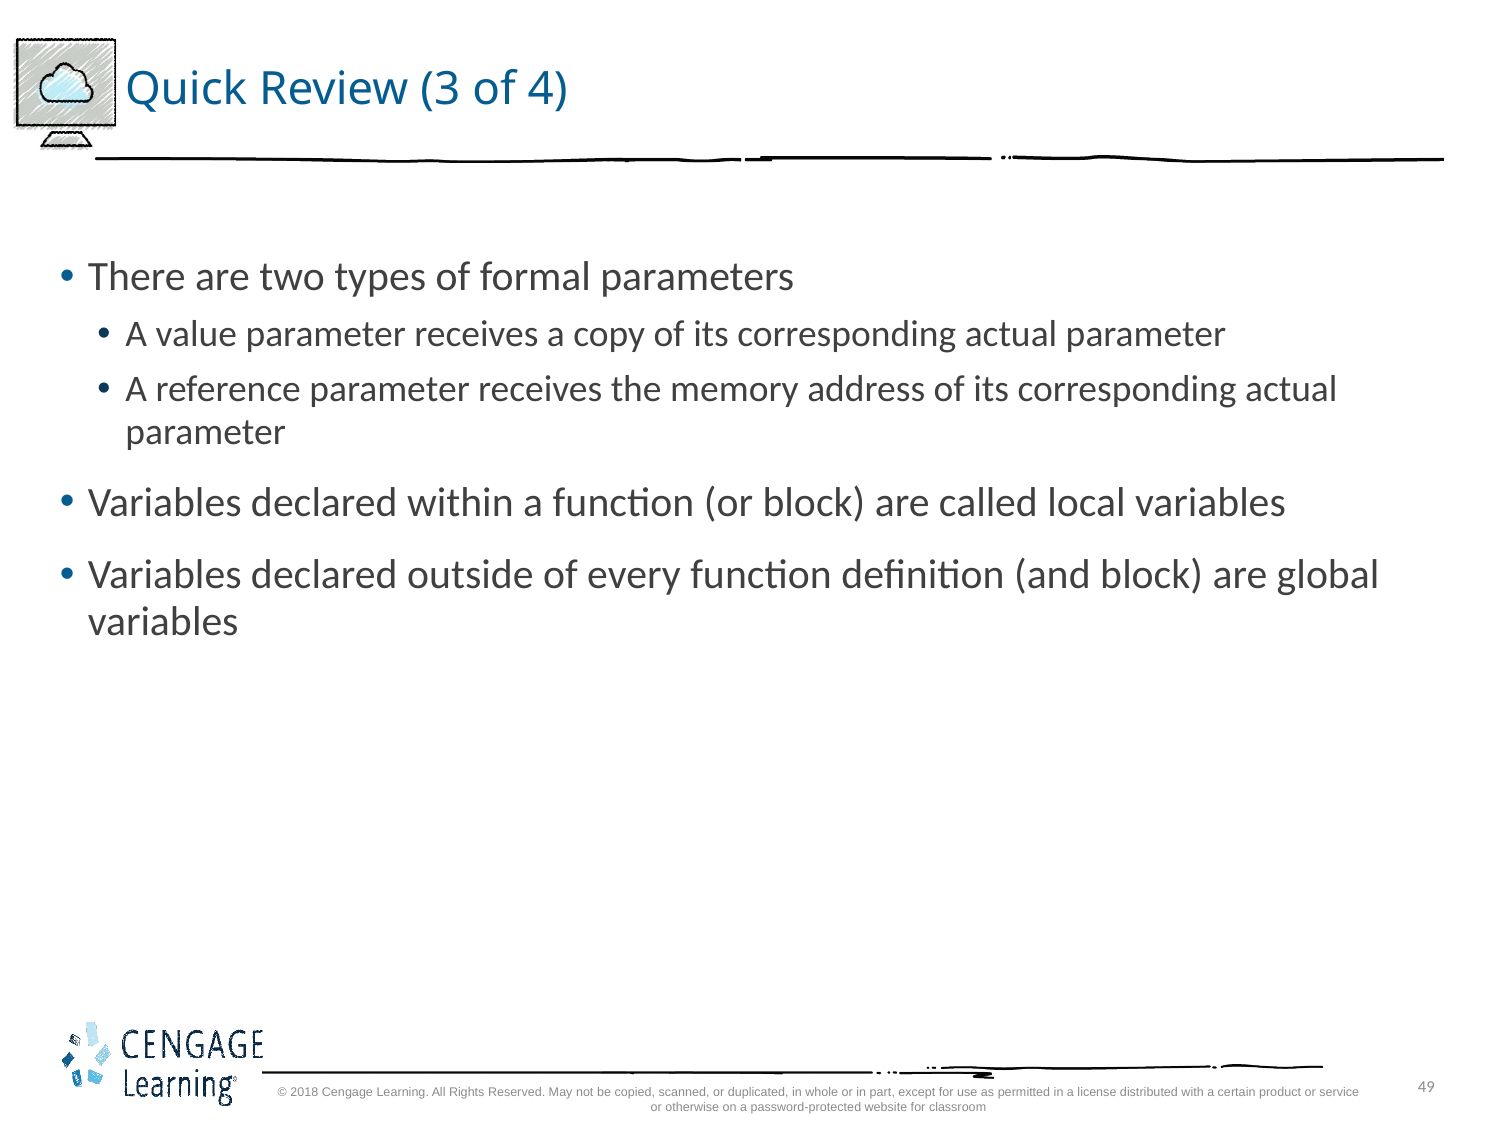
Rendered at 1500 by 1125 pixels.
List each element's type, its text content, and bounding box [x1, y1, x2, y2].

footer © 2018 Cengage Learning. All Rights Reserved. May not be copied, scanned, or duplicated, in whole or in part, except for use as permitted in a license distributed with a certain product or service or otherwise on a password-protected website for classroom [262, 1079, 1375, 1120]
picture [95, 155, 1444, 163]
list There are two types of formal parameters A value parameter receives a copy of its corresponding actual parameter A reference parameter receives the memory address of its corresponding actual parameter Variables declared within a function (or block) are called local variables Variables declared outside of every function definition (and block) are global variables [59, 252, 1441, 908]
picture [62, 1022, 1323, 1106]
picture [13, 36, 117, 151]
title Quick Review (3 of 4) [125, 66, 1442, 116]
